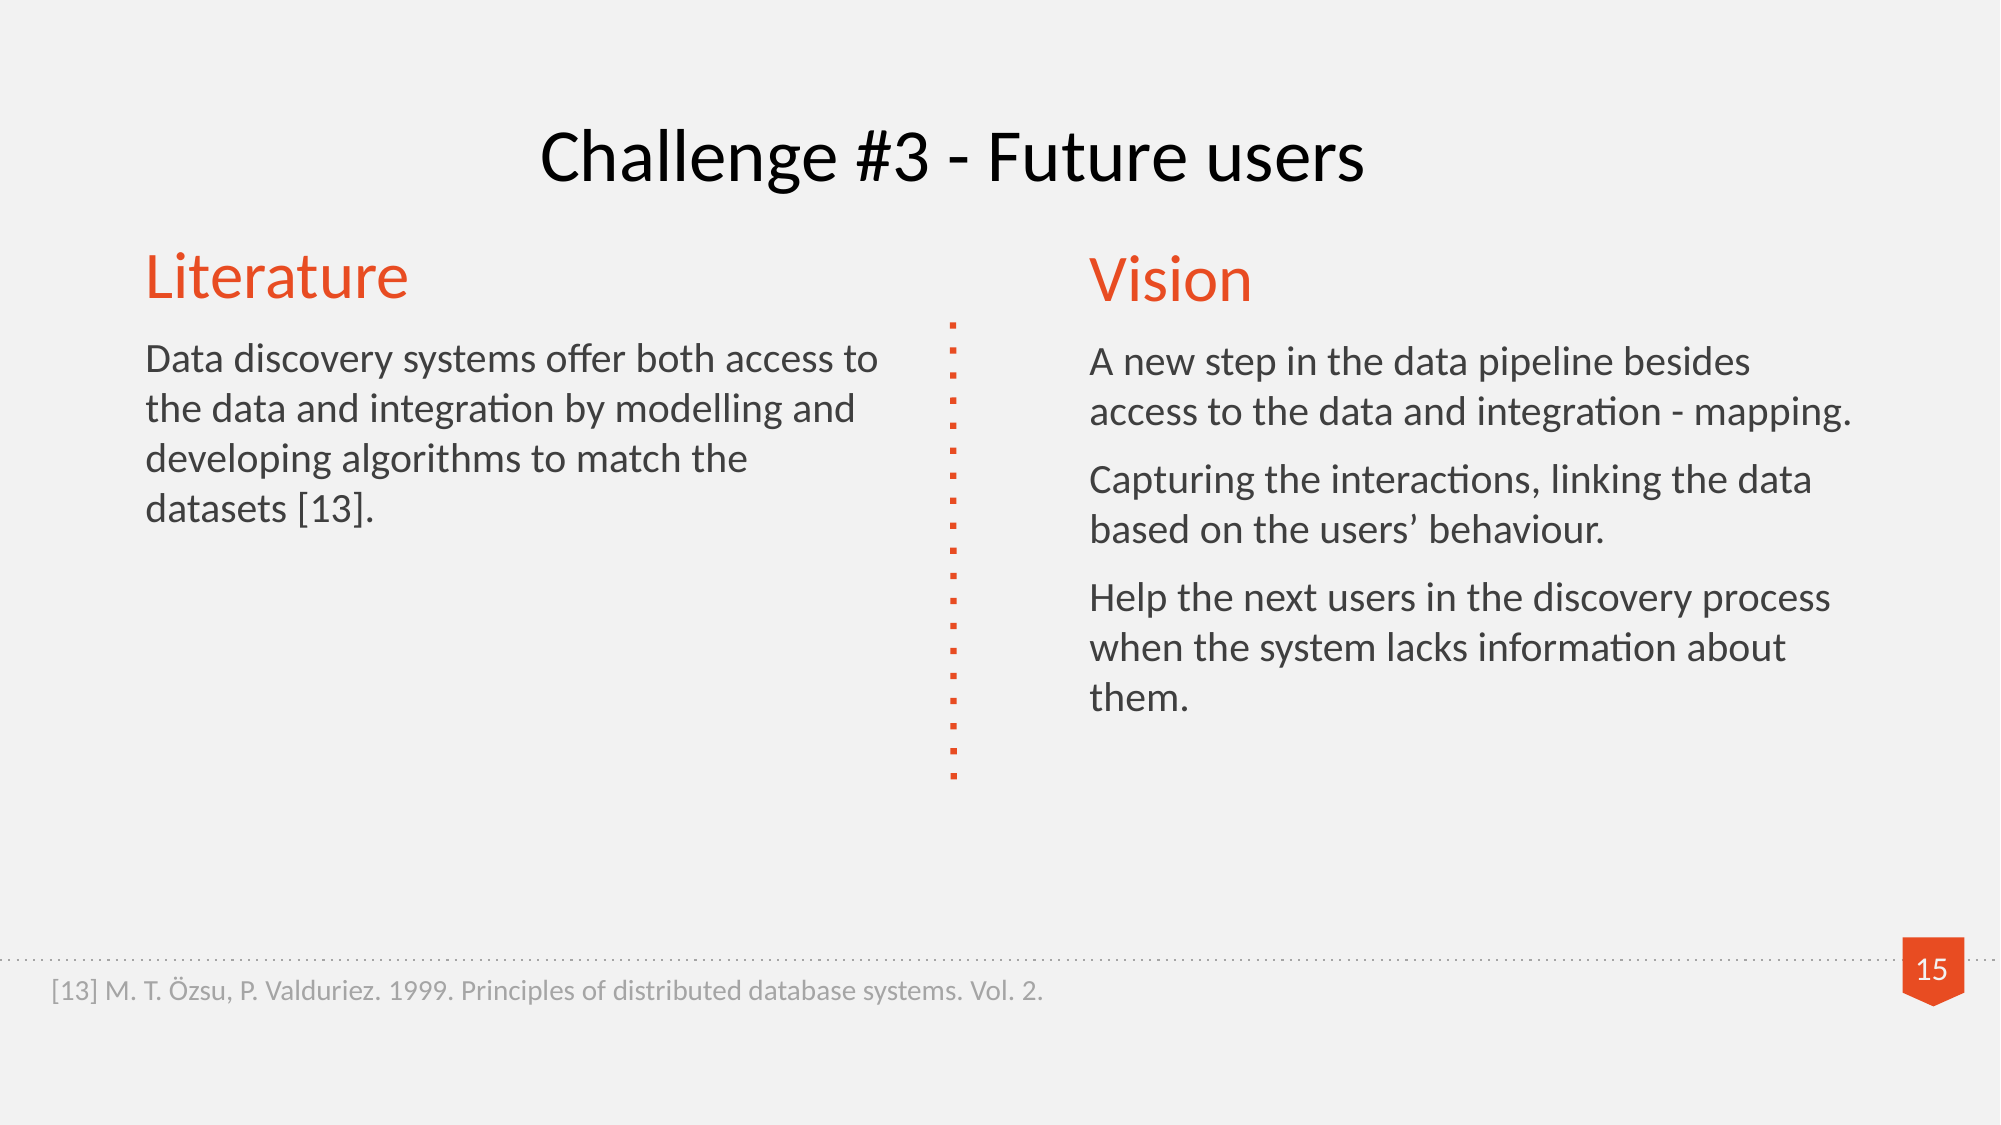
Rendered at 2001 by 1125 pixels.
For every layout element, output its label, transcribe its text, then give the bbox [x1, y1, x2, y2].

text_box Challenge #3 - Future users [263, 54, 1643, 192]
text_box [1887, 937, 1977, 1007]
subtitle [13] M. T. Özsu, P. Valduriez. 1999. Principles of distributed database systems. Vol. 2. [36, 971, 1904, 1125]
text_box Literature Data discovery systems offer both access to the data and integration by modelling and developing algorithms to match the datasets [13]. [130, 224, 898, 801]
text_box Vision A new step in the data pipeline besides access to the data and integration - mapping. Capturing the interactions, linking the data based on the users’ behaviour. Help the next users in the discovery process when the system lacks information about them. [1074, 227, 1877, 798]
